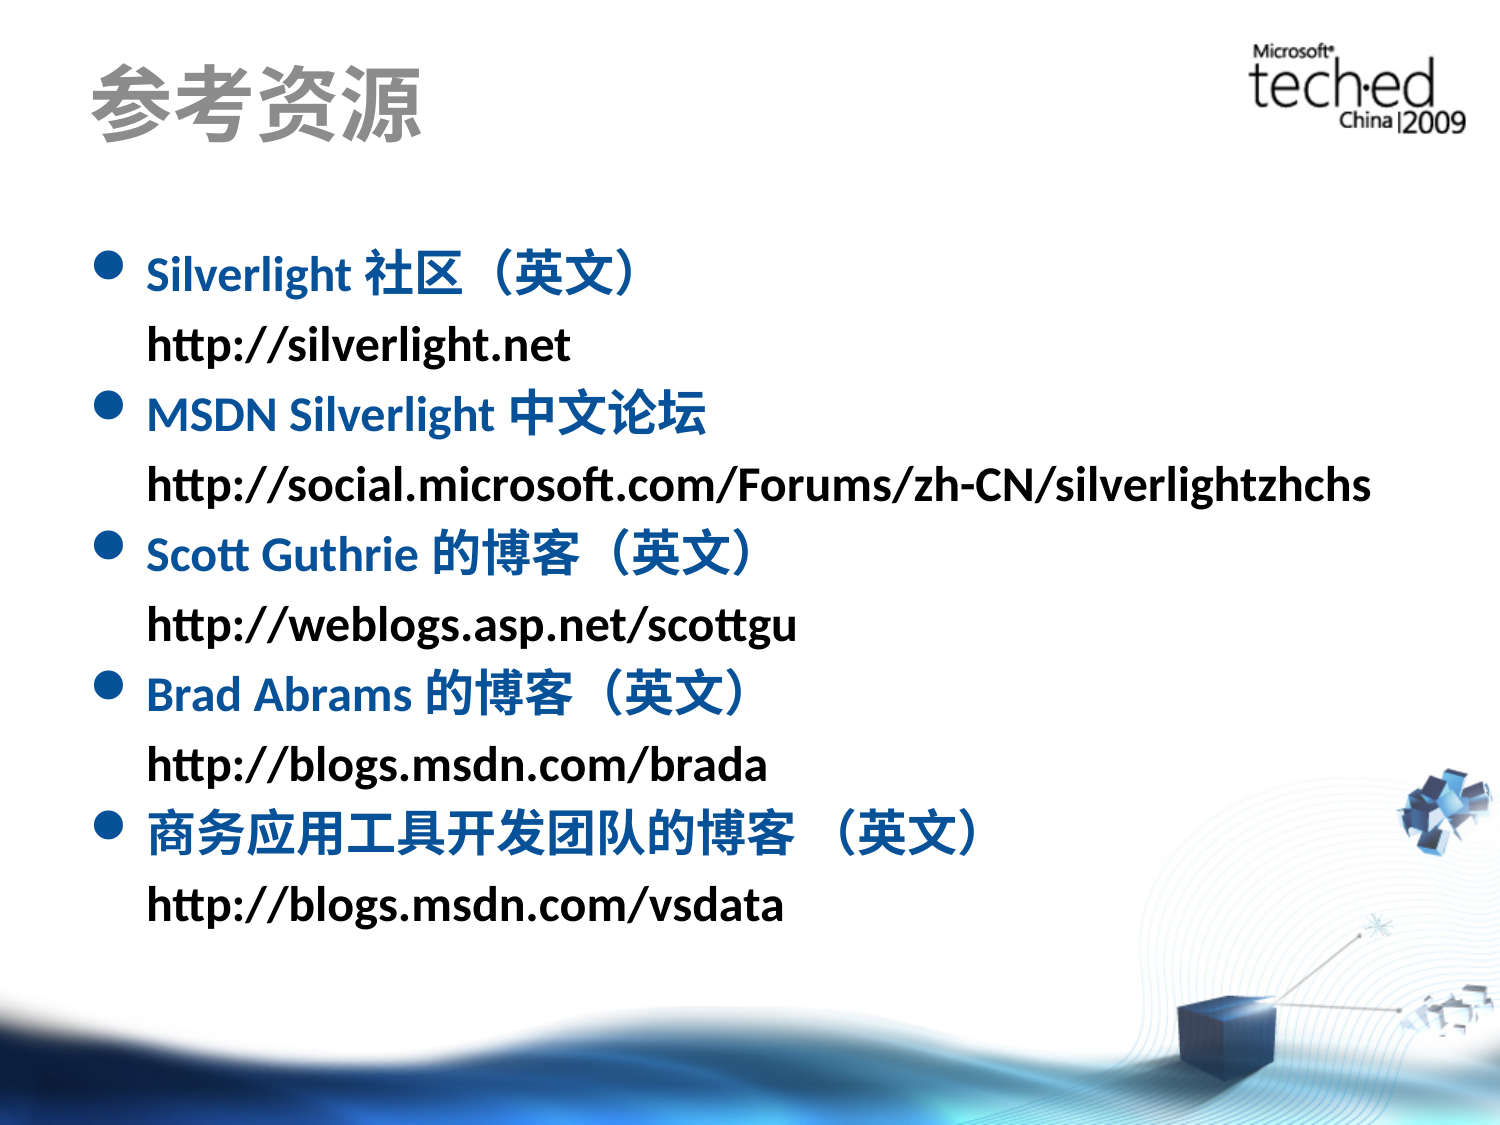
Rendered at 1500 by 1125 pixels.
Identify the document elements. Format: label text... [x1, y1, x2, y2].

title 参考资源 [75, 45, 1425, 233]
picture [0, 0, 1500, 1125]
list Silverlight社区（英文） http://silverlight.net MSDN Silverlight中文论坛 http://social.microsoft.com/Forums/zh-CN/silverlightzhchs Scott Guthrie的博客（英文） http://weblogs.asp.net/scottgu Brad Abrams的博客（英文） http://blogs.msdn.com/brada 商务应用工具开发团队的博客 （英文） http://blogs.msdn.com/vsdata [75, 234, 1425, 1062]
